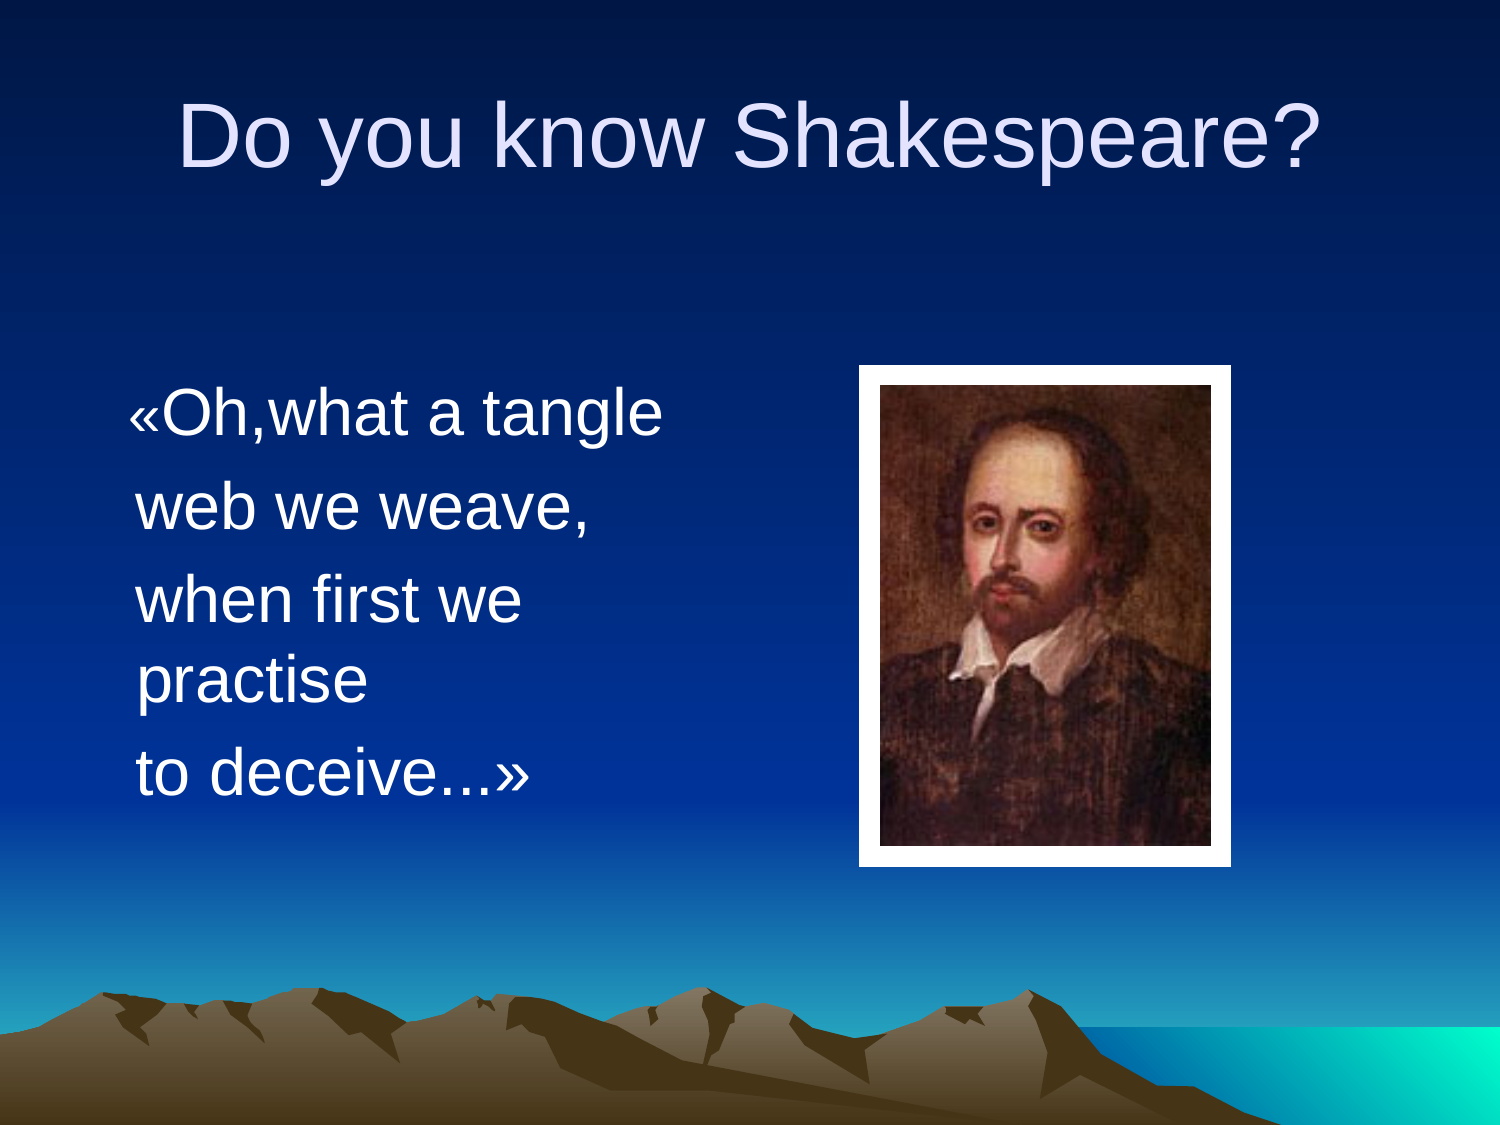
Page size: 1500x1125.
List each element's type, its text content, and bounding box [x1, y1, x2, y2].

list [879, 385, 1211, 847]
title Do you know Shakespeare? [75, 37, 1425, 225]
list «Oh,what a tangle web we weave, when first we practise to deceive...» [64, 361, 728, 870]
